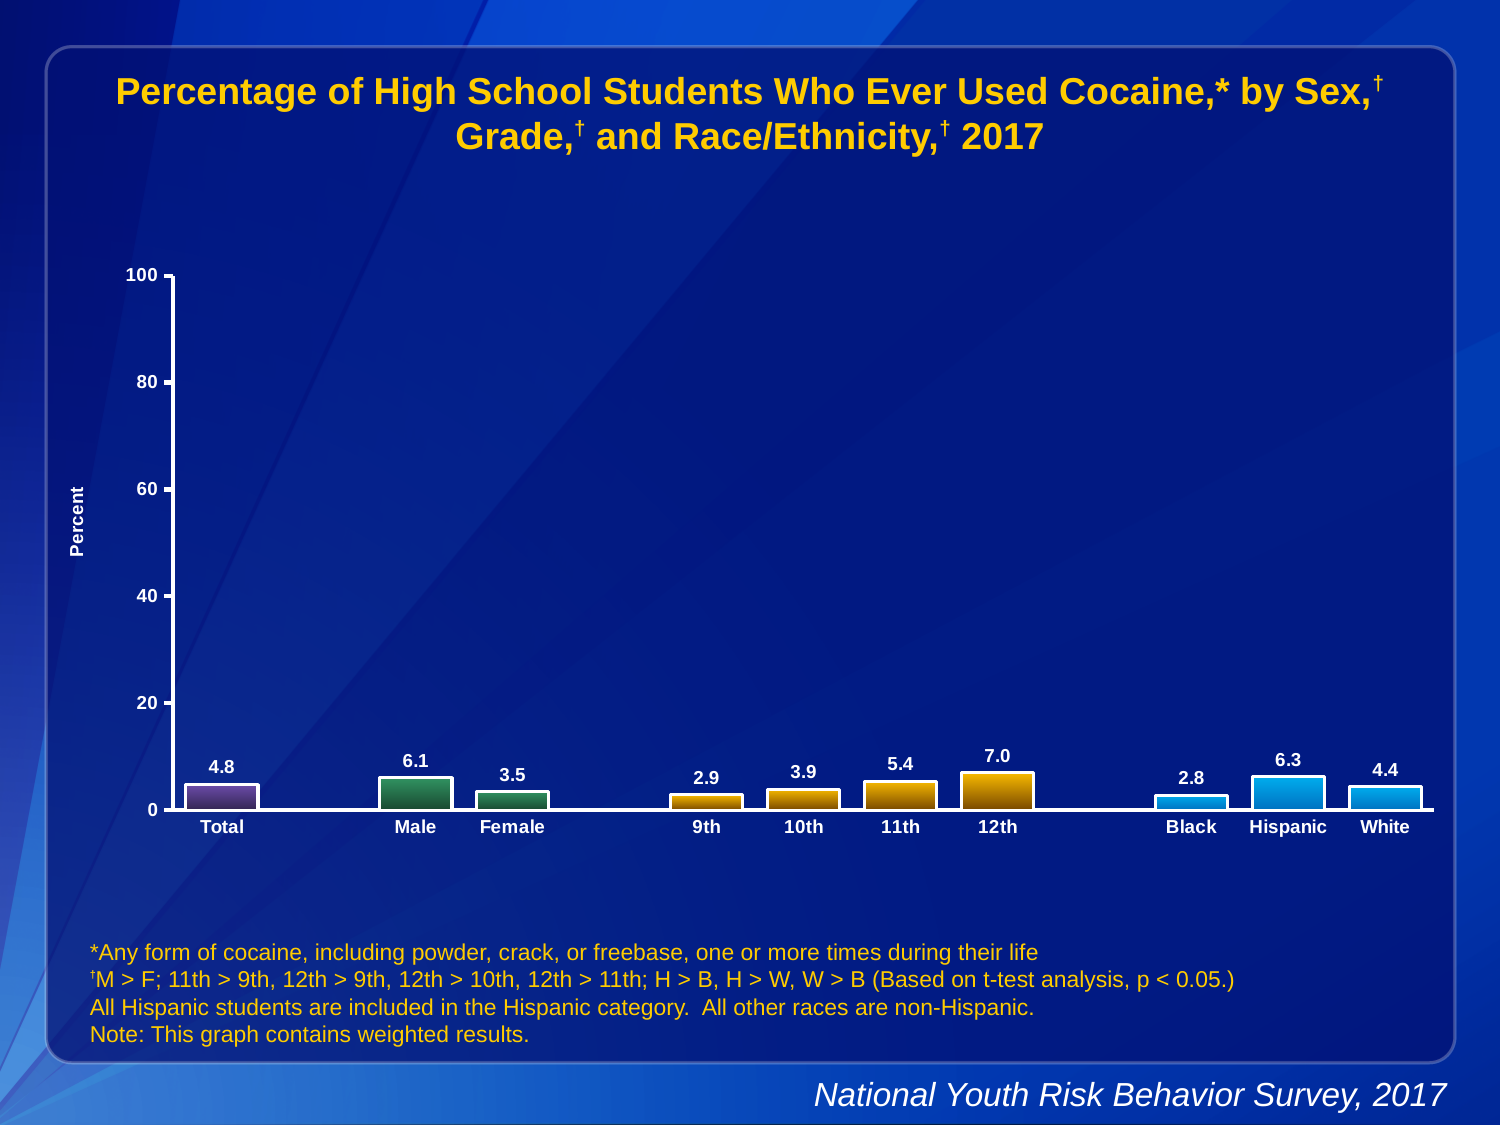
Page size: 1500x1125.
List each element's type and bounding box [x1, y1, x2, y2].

picture [0, 0, 1500, 1125]
text_box [74, 930, 1425, 1055]
chart [37, 252, 1463, 851]
text_box [637, 1065, 1463, 1125]
text_box [74, 59, 1425, 165]
